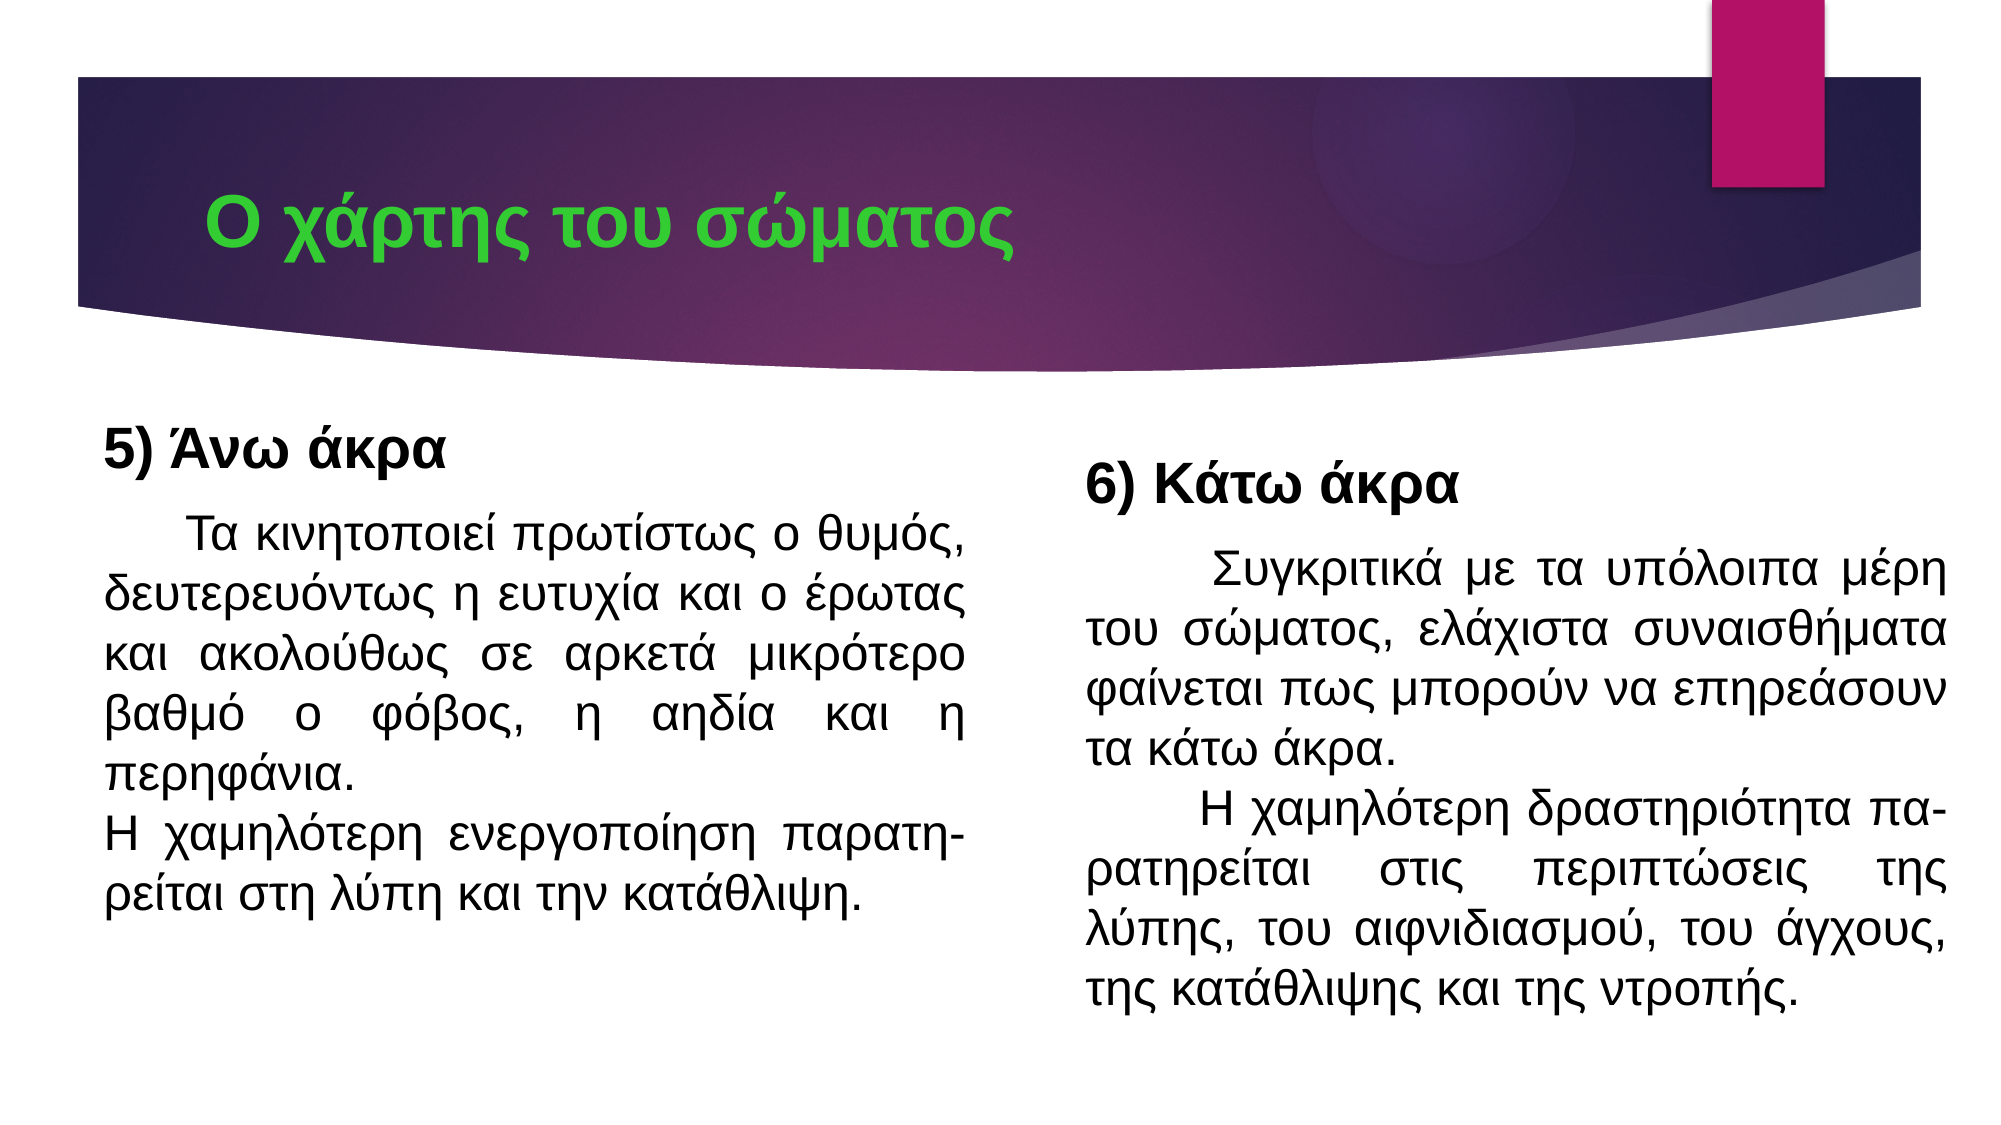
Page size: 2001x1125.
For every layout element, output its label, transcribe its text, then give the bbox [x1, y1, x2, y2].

list 5) Άνω άκρα Τα κινητοποιεί πρωτίστως ο θυμός, δευτερευόντως η ευτυχία και ο έρωτας και ακολούθως σε αρκετά μικρότερο βαθμό ο φόβος, η αηδία και η περηφάνια. Η χαμηλότερη ενεργοποίηση παρατη-ρείται στη λύπη και την κατάθλιψη. [88, 339, 982, 992]
title Ο χάρτης του σώματος [189, 159, 1627, 276]
list 6) Κάτω άκρα Συγκριτικά με τα υπόλοιπα μέρη του σώματος, ελάχιστα συναισθήματα φαίνεται πως μπορούν να επηρεάσουν τα κάτω άκρα. Η χαμηλότερη δραστηριότητα πα-ρατηρείται στις περιπτώσεις της λύπης, του αιφνιδιασμού, του άγχους, της κατάθλιψης και της ντροπής. [1070, 403, 1964, 1057]
